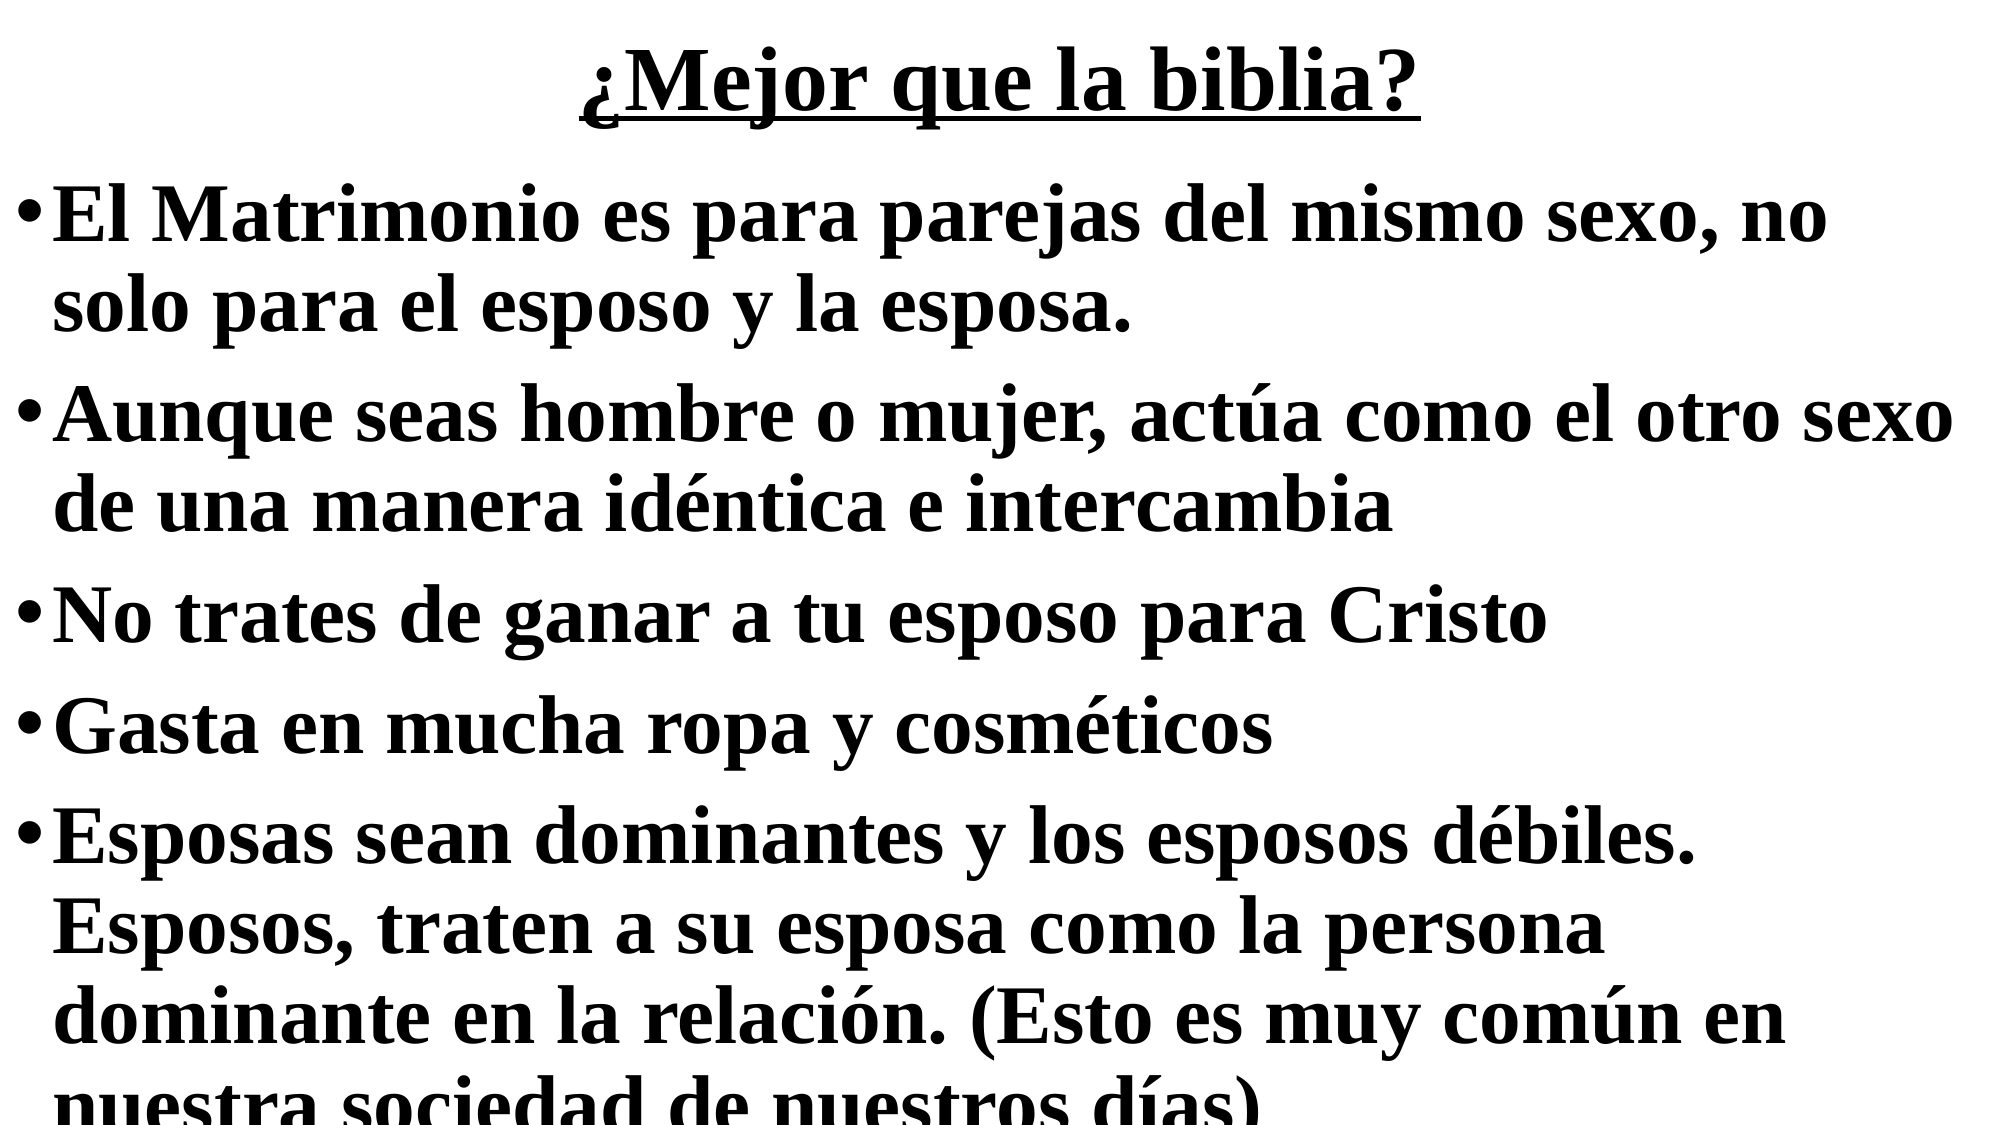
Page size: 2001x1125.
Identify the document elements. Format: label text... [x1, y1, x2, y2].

list El Matrimonio es para parejas del mismo sexo, no solo para el esposo y la esposa. Aunque seas hombre o mujer, actúa como el otro sexo de una manera idéntica e intercambia No trates de ganar a tu esposo para Cristo Gasta en mucha ropa y cosméticos Esposas sean dominantes y los esposos débiles. Esposos, traten a su esposa como la persona dominante en la relación. (Esto es muy común en nuestra sociedad de nuestros días) [0, 161, 2000, 1125]
title ¿Mejor que la biblia? [0, 0, 2000, 161]
